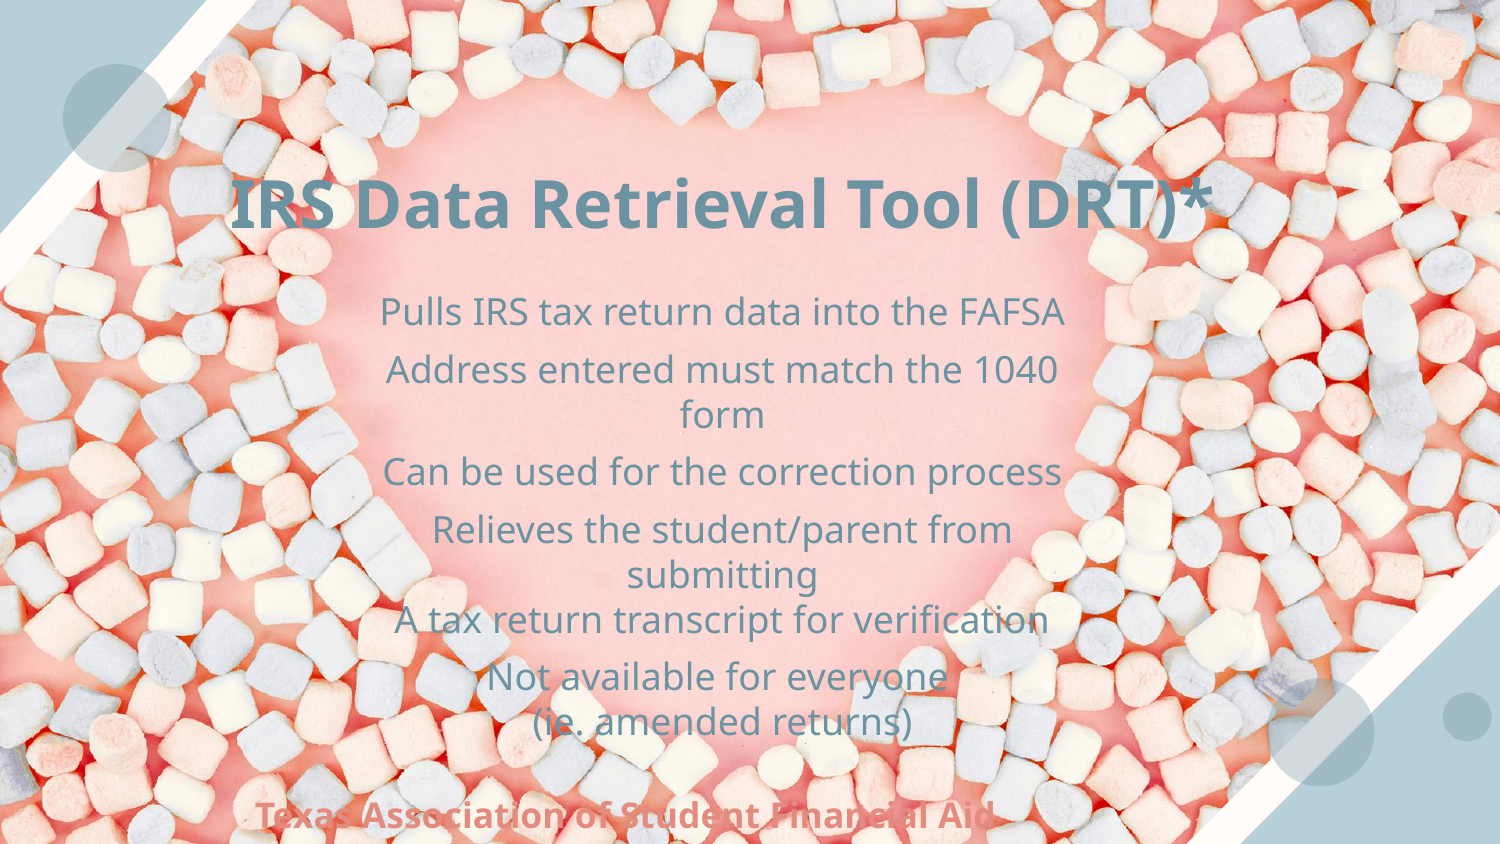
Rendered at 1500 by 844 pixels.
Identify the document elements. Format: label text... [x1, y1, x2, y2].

title IRS Data Retrieval Tool (DRT)* [0, 142, 1454, 261]
text_box Pulls IRS tax return data into the FAFSA Address entered must match the 1040 form Can be used for the correction process Relieves the student/parent from submitting A tax return transcript for verification Not available for everyone (ie. amended returns) [353, 273, 1092, 823]
picture [0, 0, 1500, 844]
text_box Texas Association of Student Financial Aid Administrators [240, 786, 1260, 844]
